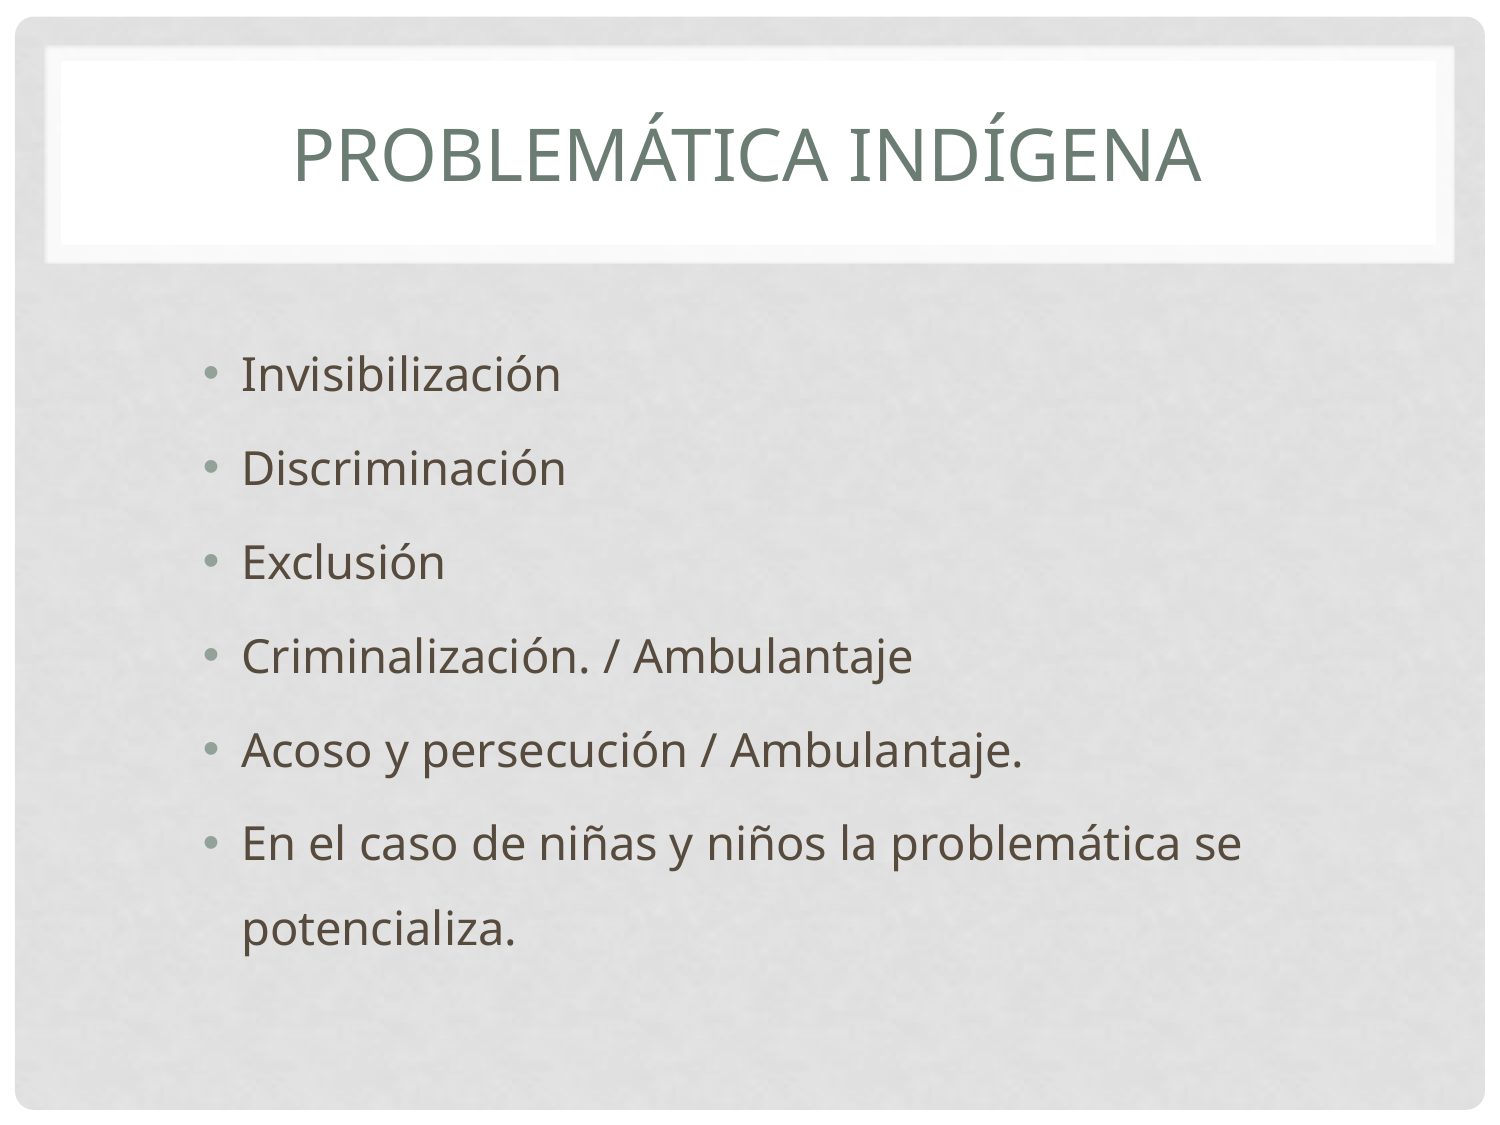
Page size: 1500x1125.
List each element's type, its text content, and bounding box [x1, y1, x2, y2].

list Invisibilización Discriminación Exclusión Criminalización. / Ambulantaje Acoso y persecución / Ambulantaje. En el caso de niñas y niños la problemática se potencializa. [168, 308, 1351, 963]
title Problemática indígena [69, 66, 1425, 238]
